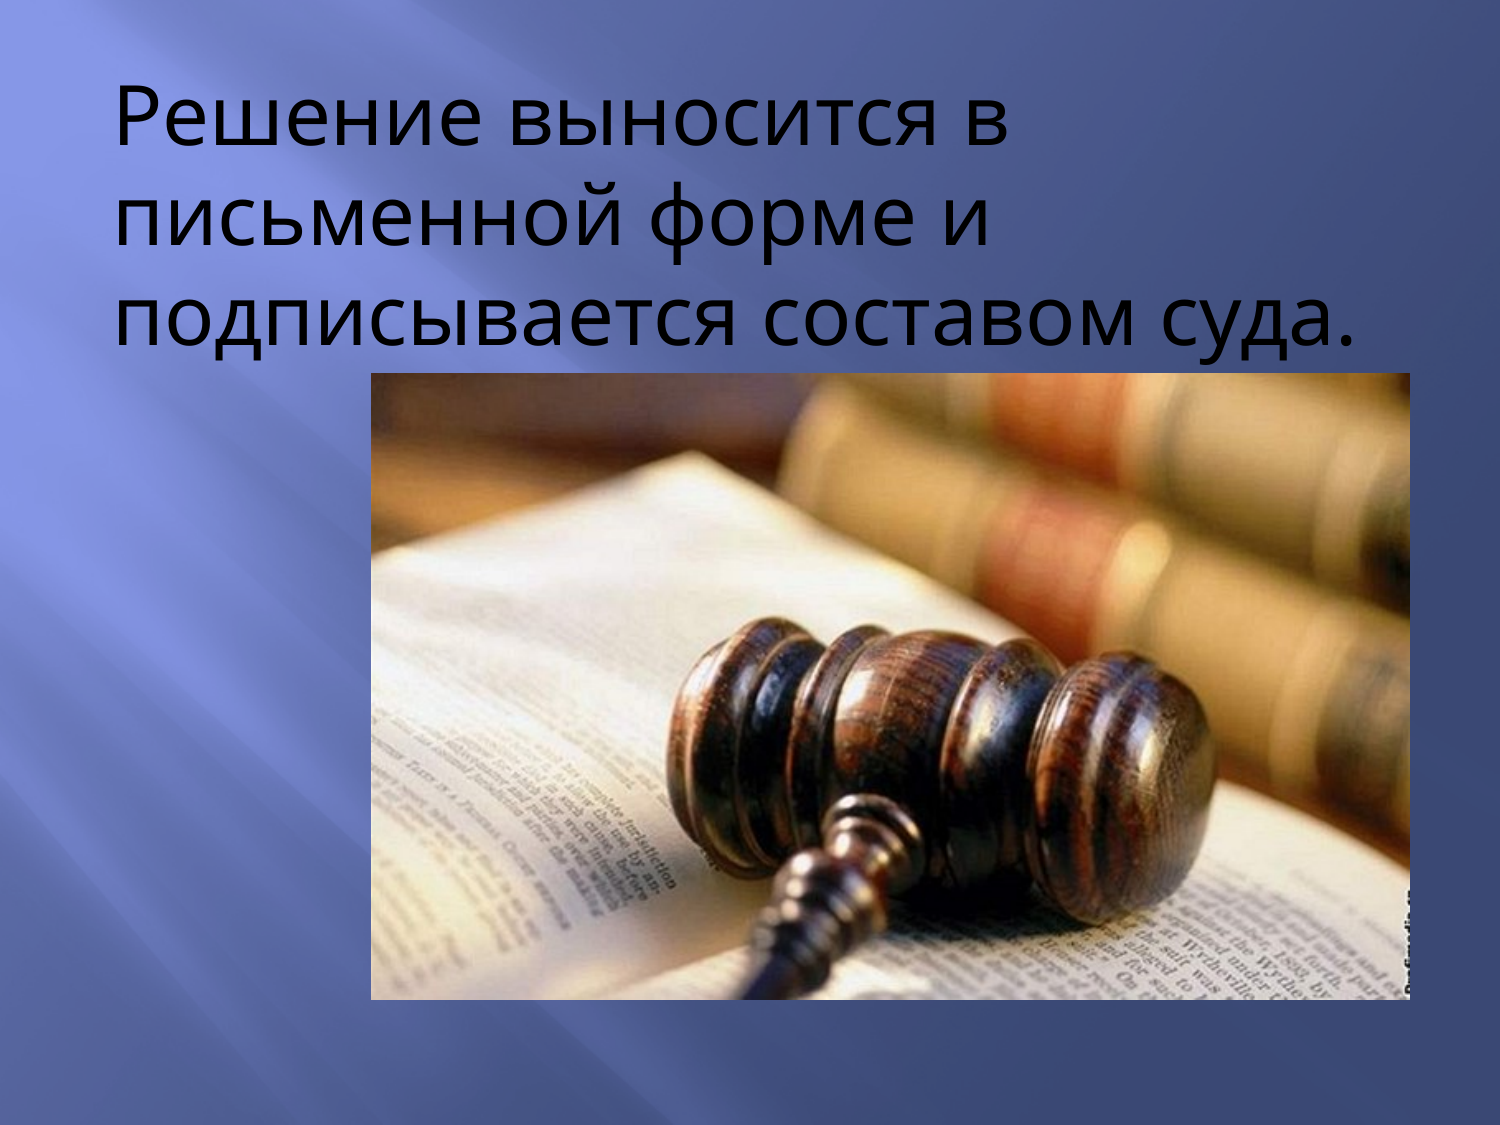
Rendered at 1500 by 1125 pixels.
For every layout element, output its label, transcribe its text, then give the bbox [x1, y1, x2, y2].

picture [371, 373, 1411, 1000]
list Решение выносится в письменной форме и подписывается составом суда. [75, 54, 1425, 1035]
